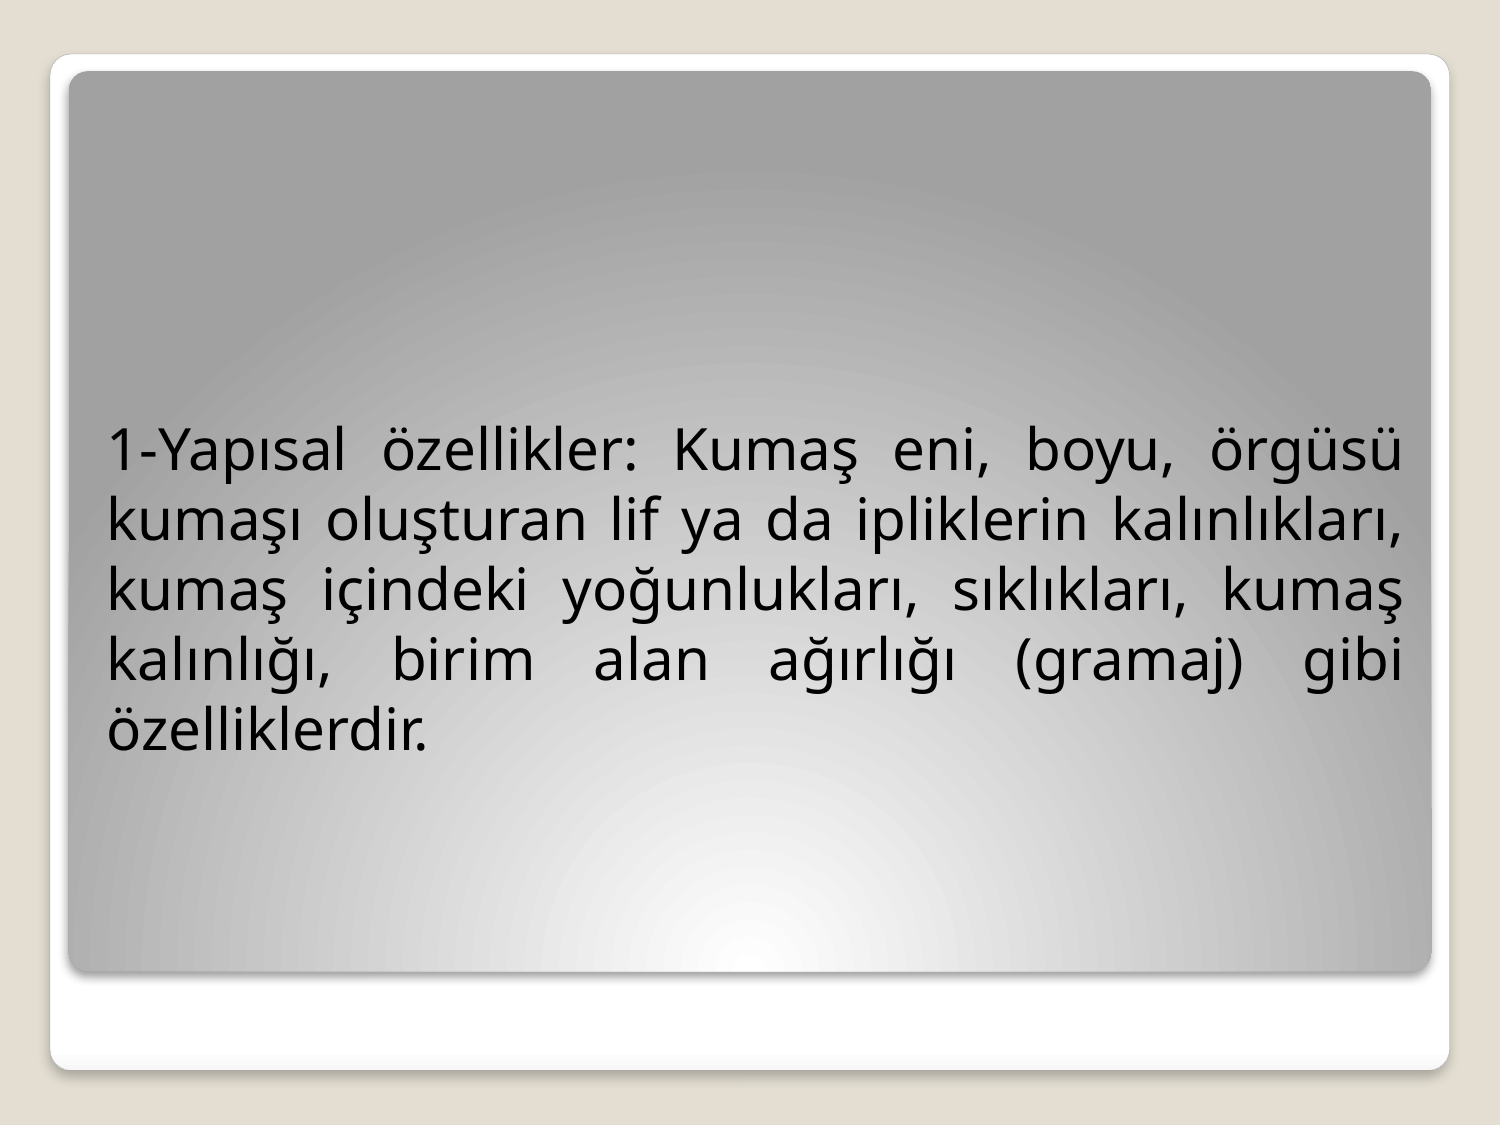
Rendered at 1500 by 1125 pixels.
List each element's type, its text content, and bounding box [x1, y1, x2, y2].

list 1-Yapısal özellikler: Kumaş eni, boyu, örgüsü kumaşı oluşturan lif ya da ipliklerin kalınlıkları, kumaş içindeki yoğunlukları, sıklıkları, kumaş kalınlığı, birim alan ağırlığı (gramaj) gibi özelliklerdir. [76, 397, 1420, 779]
